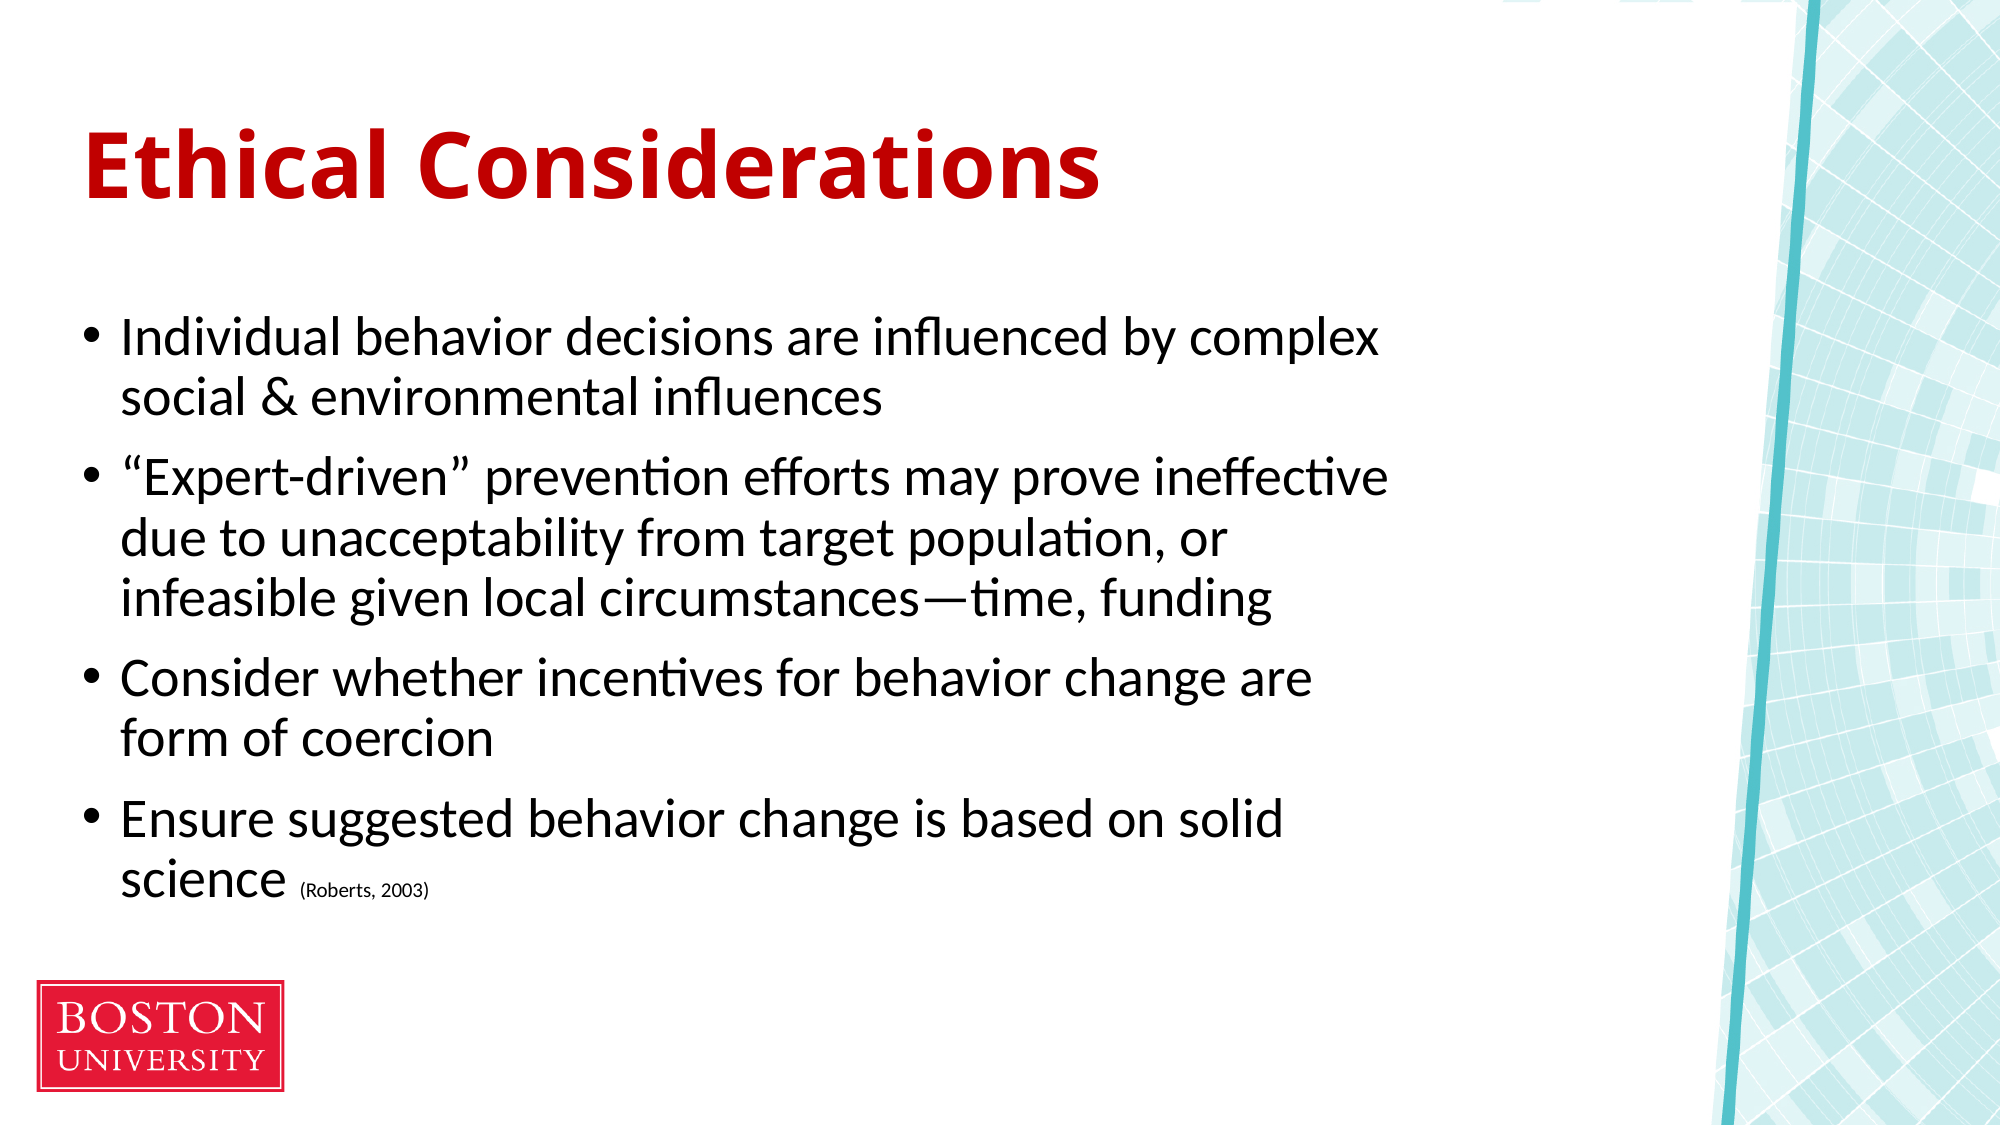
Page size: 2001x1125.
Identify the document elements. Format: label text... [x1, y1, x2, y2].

list Individual behavior decisions are influenced by complex social & environmental influences “Expert-driven” prevention efforts may prove ineffective due to unacceptability from target population, or infeasible given local circumstances—time, funding Consider whether incentives for behavior change are form of coercion Ensure suggested behavior change is based on solid science (Roberts, 2003) [66, 299, 1449, 924]
picture [434, 0, 2000, 1125]
title Ethical Considerations [66, 59, 1475, 278]
